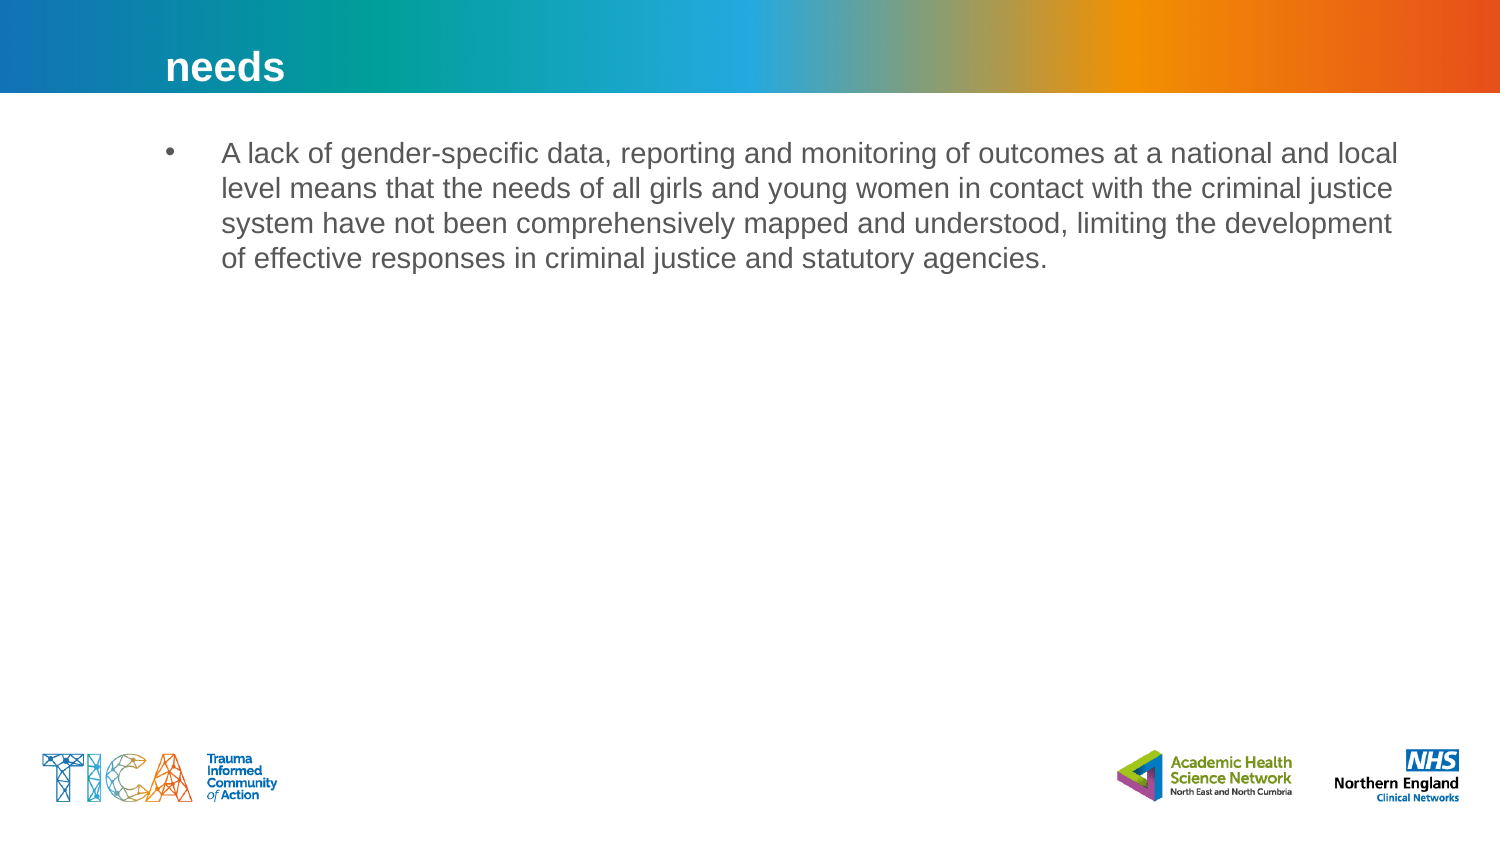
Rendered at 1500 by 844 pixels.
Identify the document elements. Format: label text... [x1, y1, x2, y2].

title needs [150, 12, 1424, 98]
picture [0, 0, 1500, 844]
list A lack of gender-specific data, reporting and monitoring of outcomes at a national and local level means that the needs of all girls and young women in contact with the criminal justice system have not been comprehensively mapped and understood, limiting the development of effective responses in criminal justice and statutory agencies. [150, 126, 1424, 729]
